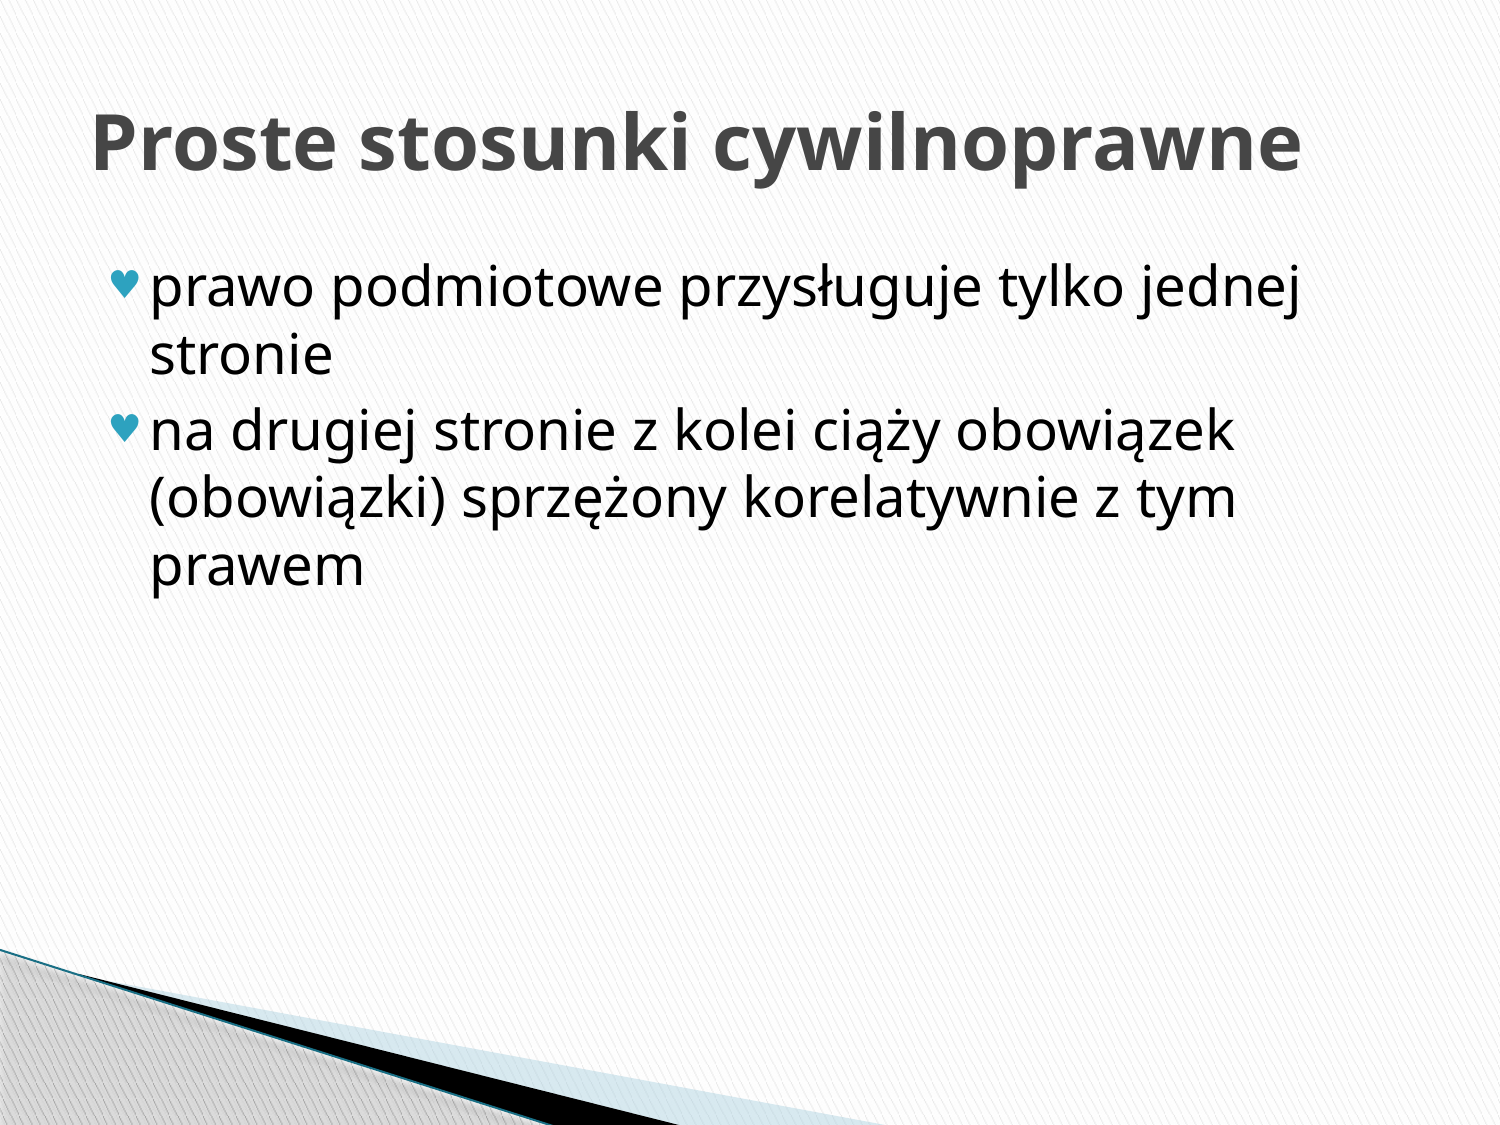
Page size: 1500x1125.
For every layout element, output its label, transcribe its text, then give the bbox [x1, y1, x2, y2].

title Proste stosunki cywilnoprawne [75, 45, 1425, 233]
list prawo podmiotowe przysługuje tylko jednej stronie na drugiej stronie z kolei ciąży obowiązek (obowiązki) sprzężony korelatywnie z tym prawem [75, 243, 1425, 986]
